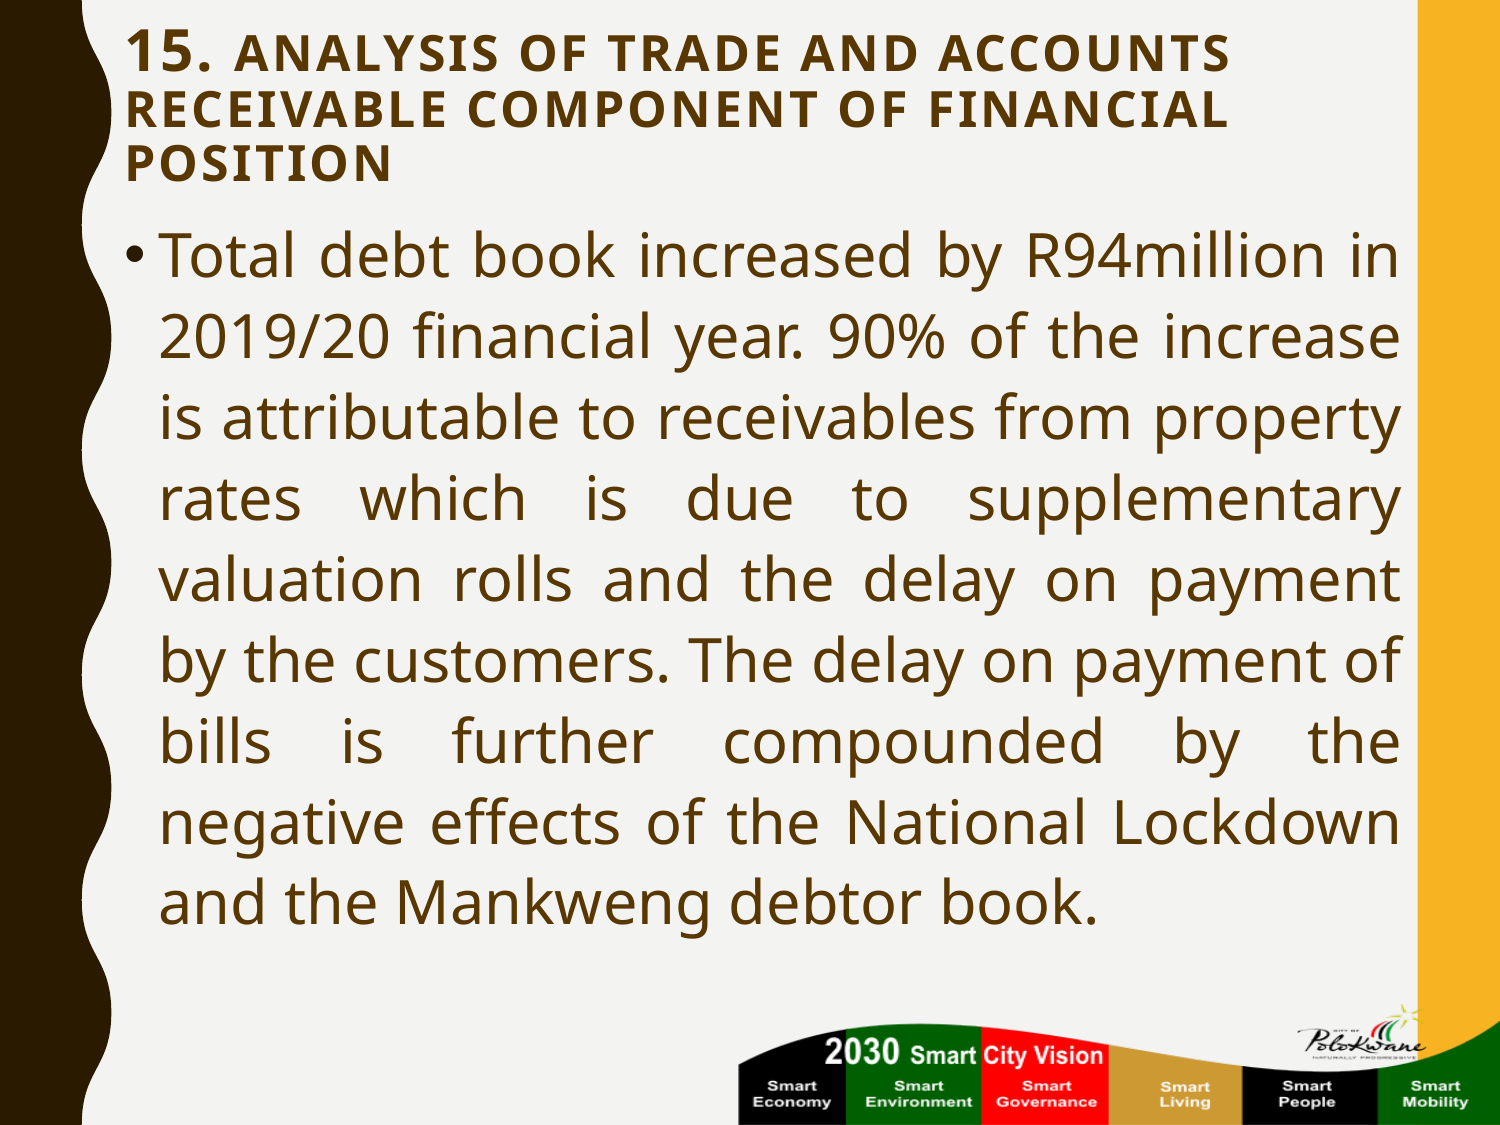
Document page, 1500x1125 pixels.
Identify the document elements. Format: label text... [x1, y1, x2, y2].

title 15. Analysis of trade and accounts receivable component of financial position [109, 14, 1362, 161]
picture [738, 1004, 1500, 1125]
list Total debt book increased by R94million in 2019/20 financial year. 90% of the increase is attributable to receivables from property rates which is due to supplementary valuation rolls and the delay on payment by the customers. The delay on payment of bills is further compounded by the negative effects of the National Lockdown and the Mankweng debtor book. [109, 201, 1418, 1003]
